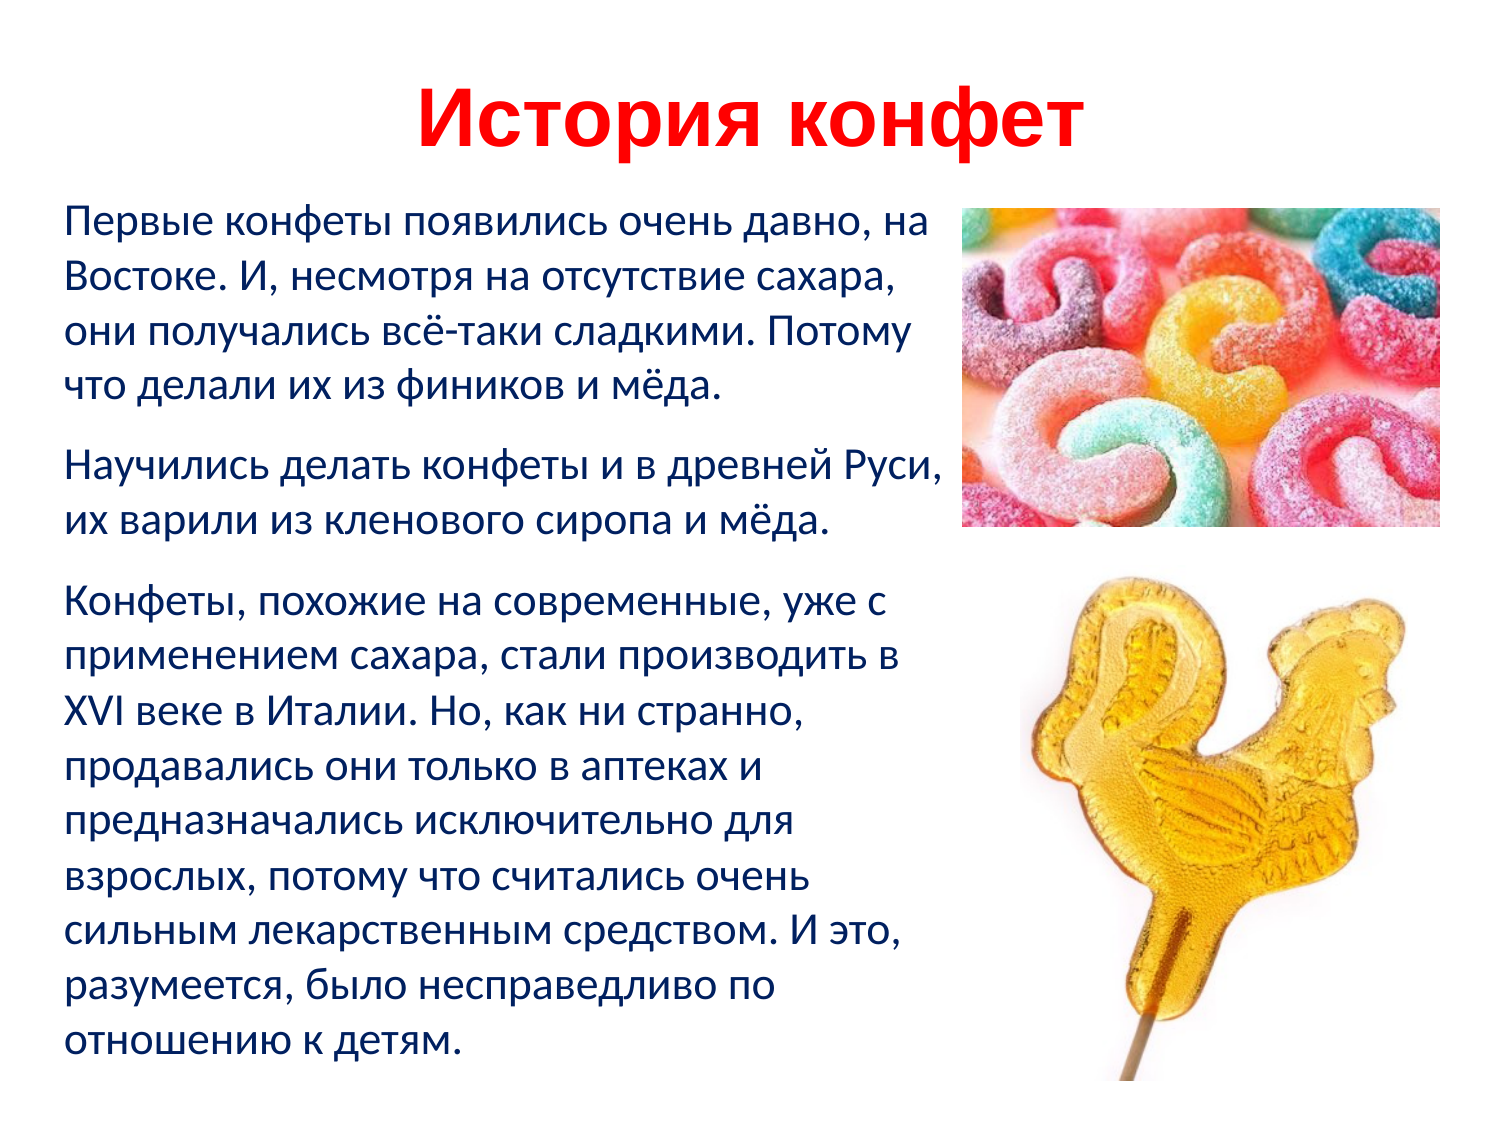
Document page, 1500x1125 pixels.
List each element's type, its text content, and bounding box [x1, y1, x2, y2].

picture [962, 208, 1440, 527]
picture [1019, 565, 1408, 1081]
title История конфет [76, 29, 1427, 197]
text_box Первые конфеты появились очень давно, на Востоке. И, несмотря на отсутствие сахара, они получались всё-таки сладкими. Потому что делали их из фиников и мёда. Научились делать конфеты и в древней Руси, их варили из кленового сиропа и мёда. Конфеты, похожие на современные, уже с применением сахара, стали производить в ХVI веке в Италии. Но, как ни странно, продавались они только в аптеках и предназначались исключительно для взрослых, потому что считались очень сильным лекарственным средством. И это, разумеется, было несправедливо по отношению к детям. [48, 181, 971, 1072]
text_box [971, 535, 1390, 1016]
